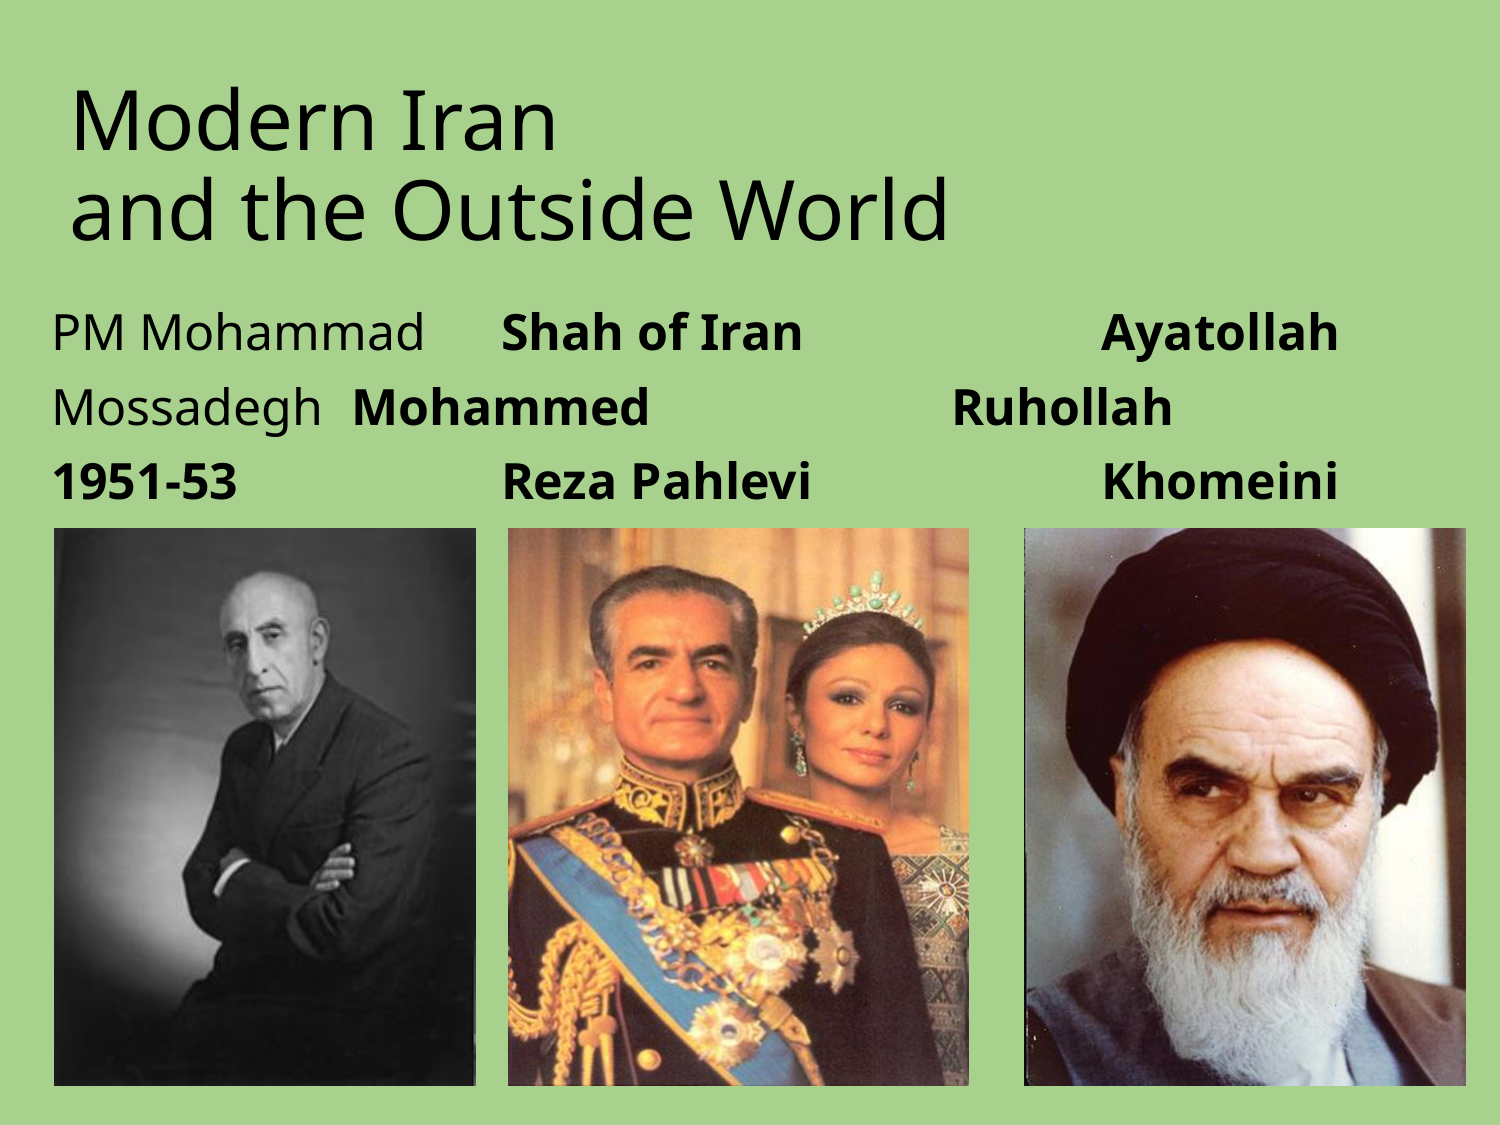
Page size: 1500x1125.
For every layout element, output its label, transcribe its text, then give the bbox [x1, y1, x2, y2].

picture [508, 528, 969, 1086]
title Modern Iran and the Outside World [54, 59, 1397, 278]
picture [54, 528, 476, 1086]
list PM Mohammad Shah of Iran Ayatollah Mossadegh Mohammed Ruhollah 1951-53 Reza Pahlevi Khomeini [36, 299, 1483, 1103]
picture [1024, 528, 1466, 1086]
